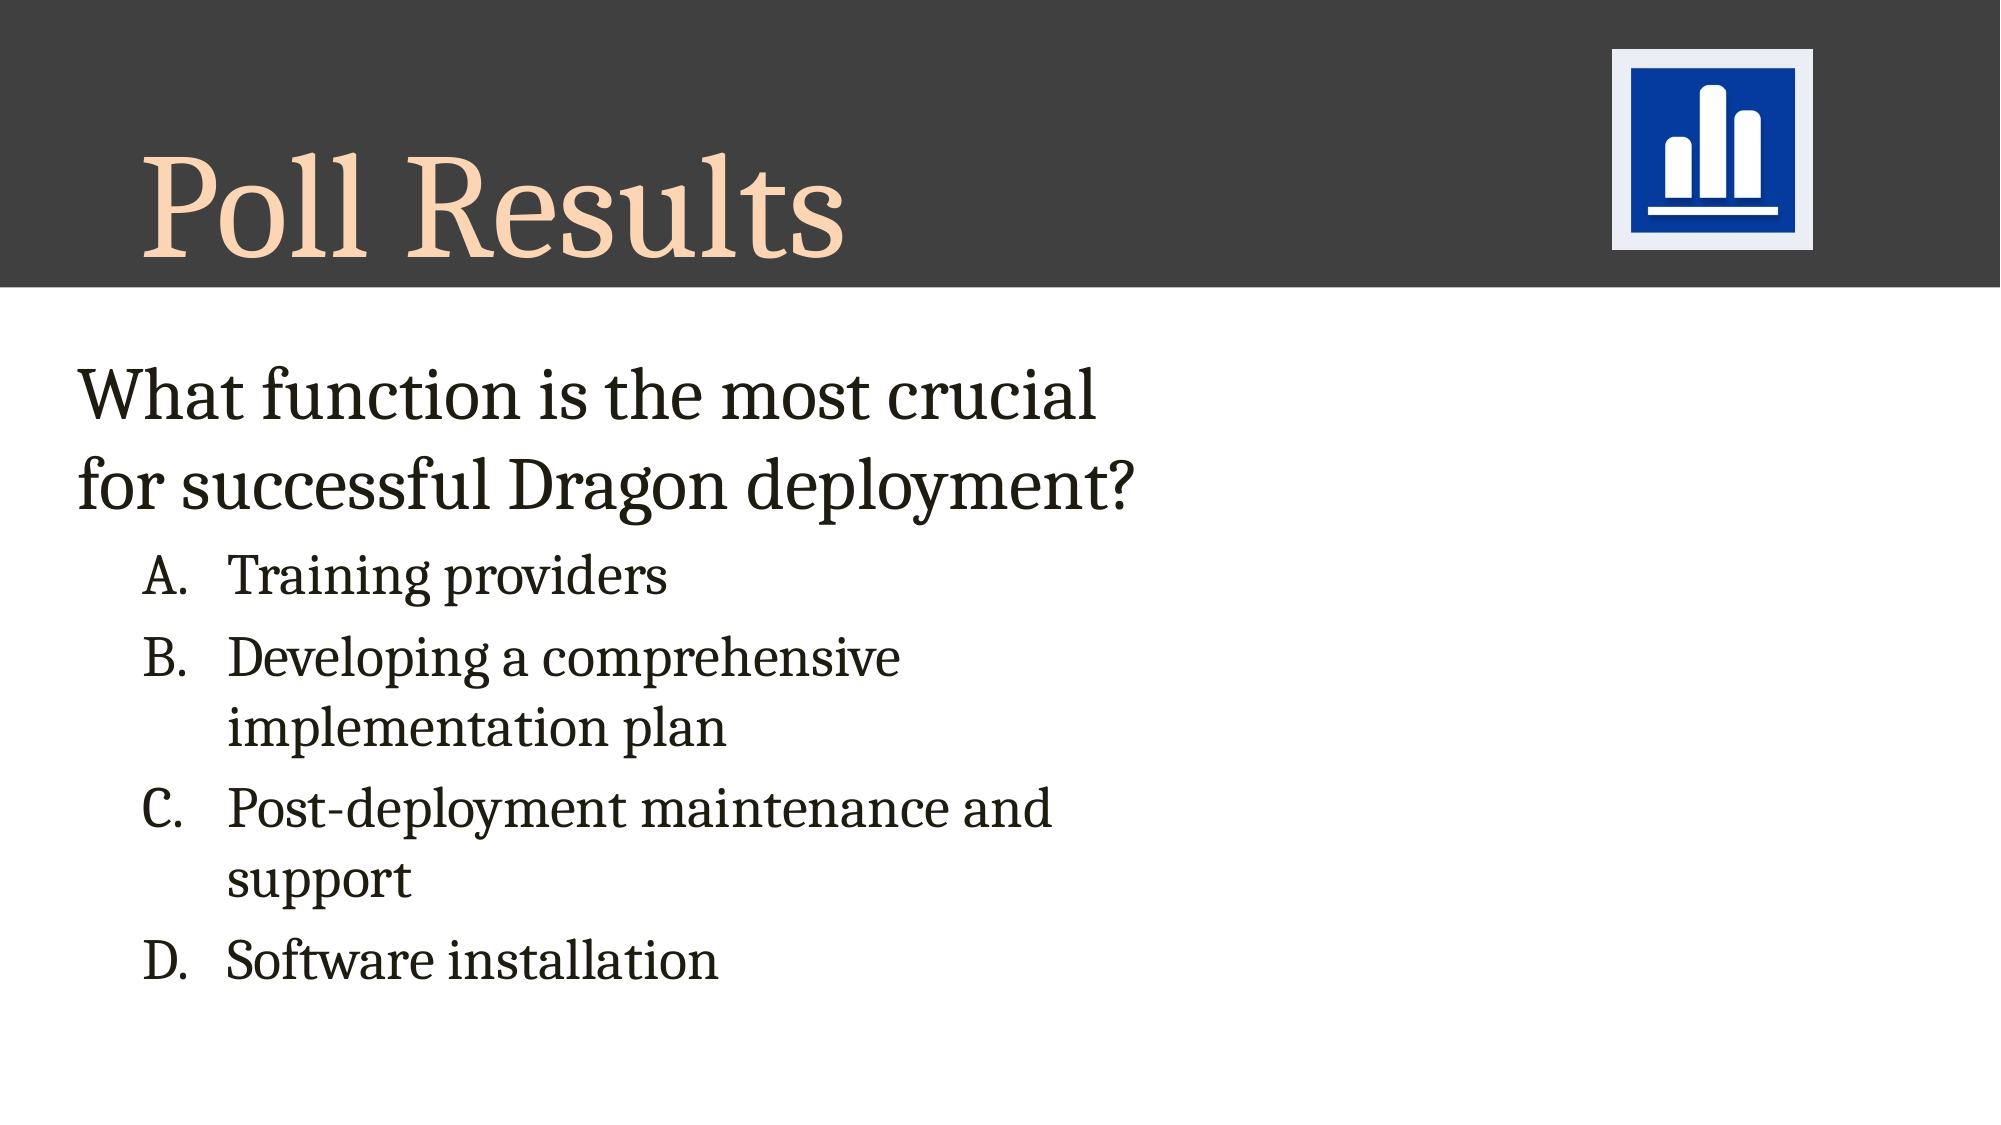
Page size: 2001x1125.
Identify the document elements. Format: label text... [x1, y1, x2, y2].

text_box Poll Results [0, 0, 2000, 288]
text_box What function is the most crucial for successful Dragon deployment? Training providers Developing a comprehensive implementation plan Post-deployment maintenance and support Software installation [62, 337, 1175, 1125]
picture [1612, 49, 1813, 251]
